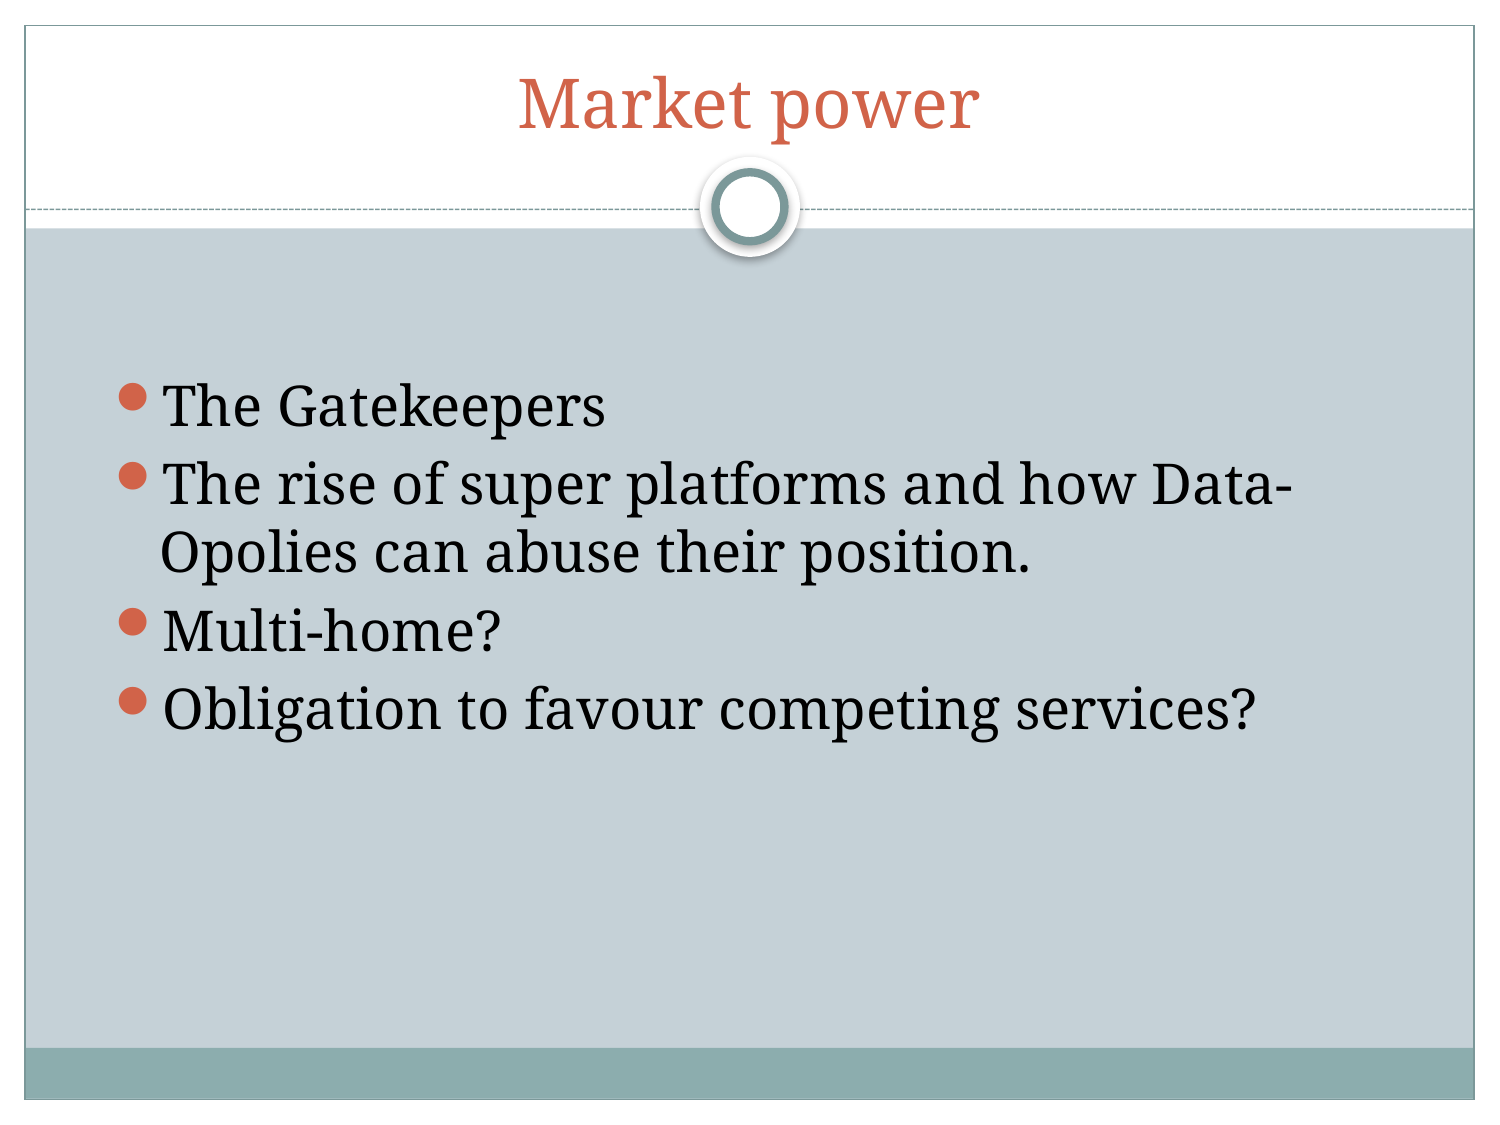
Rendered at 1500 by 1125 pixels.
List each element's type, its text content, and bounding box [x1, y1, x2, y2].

title Market power [49, 37, 1450, 150]
list The Gatekeepers The rise of super platforms and how Data-Opolies can abuse their position. Multi-home? Obligation to favour competing services? [99, 362, 1482, 1100]
